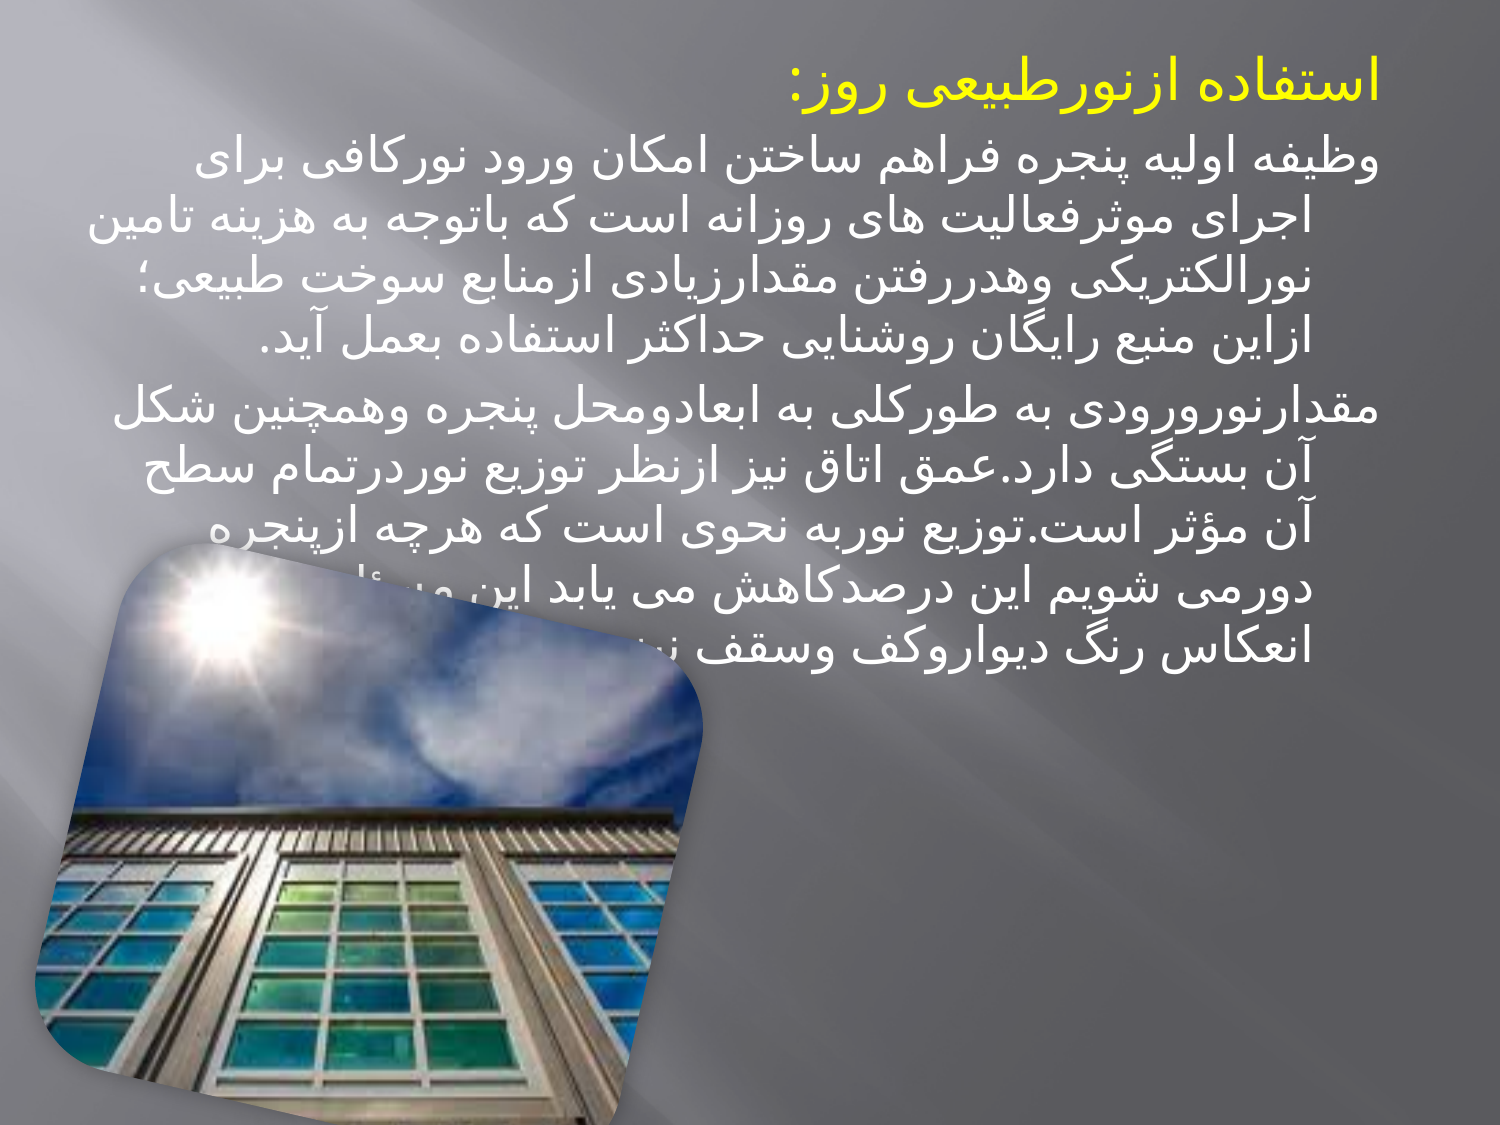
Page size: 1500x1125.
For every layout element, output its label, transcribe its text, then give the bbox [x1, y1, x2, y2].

list استفاده ازنورطبیعی روز: وظیفه اولیه پنجره فراهم ساختن امکان ورود نورکافی برای اجرای موثرفعالیت های روزانه است که باتوجه به هزینه تامین نورالکتریکی وهدررفتن مقدارزیادی ازمنابع سوخت طبیعی؛ازاین منبع رایگان روشنایی حداکثر استفاده بعمل آید. مقدارنورورودی به طورکلی به ابعادومحل پنجره وهمچنین شکل آن بستگی دارد.عمق اتاق نیز ازنظر توزیع نوردرتمام سطح آن مؤثر است.توزیع نوربه نحوی است که هرچه ازپنجره دورمی شویم این درصدکاهش می یابد این مسئله به ضریب انعکاس رنگ دیواروکف وسقف نیز مرتبط می شود. [70, 35, 1421, 808]
picture [35, 543, 703, 1125]
